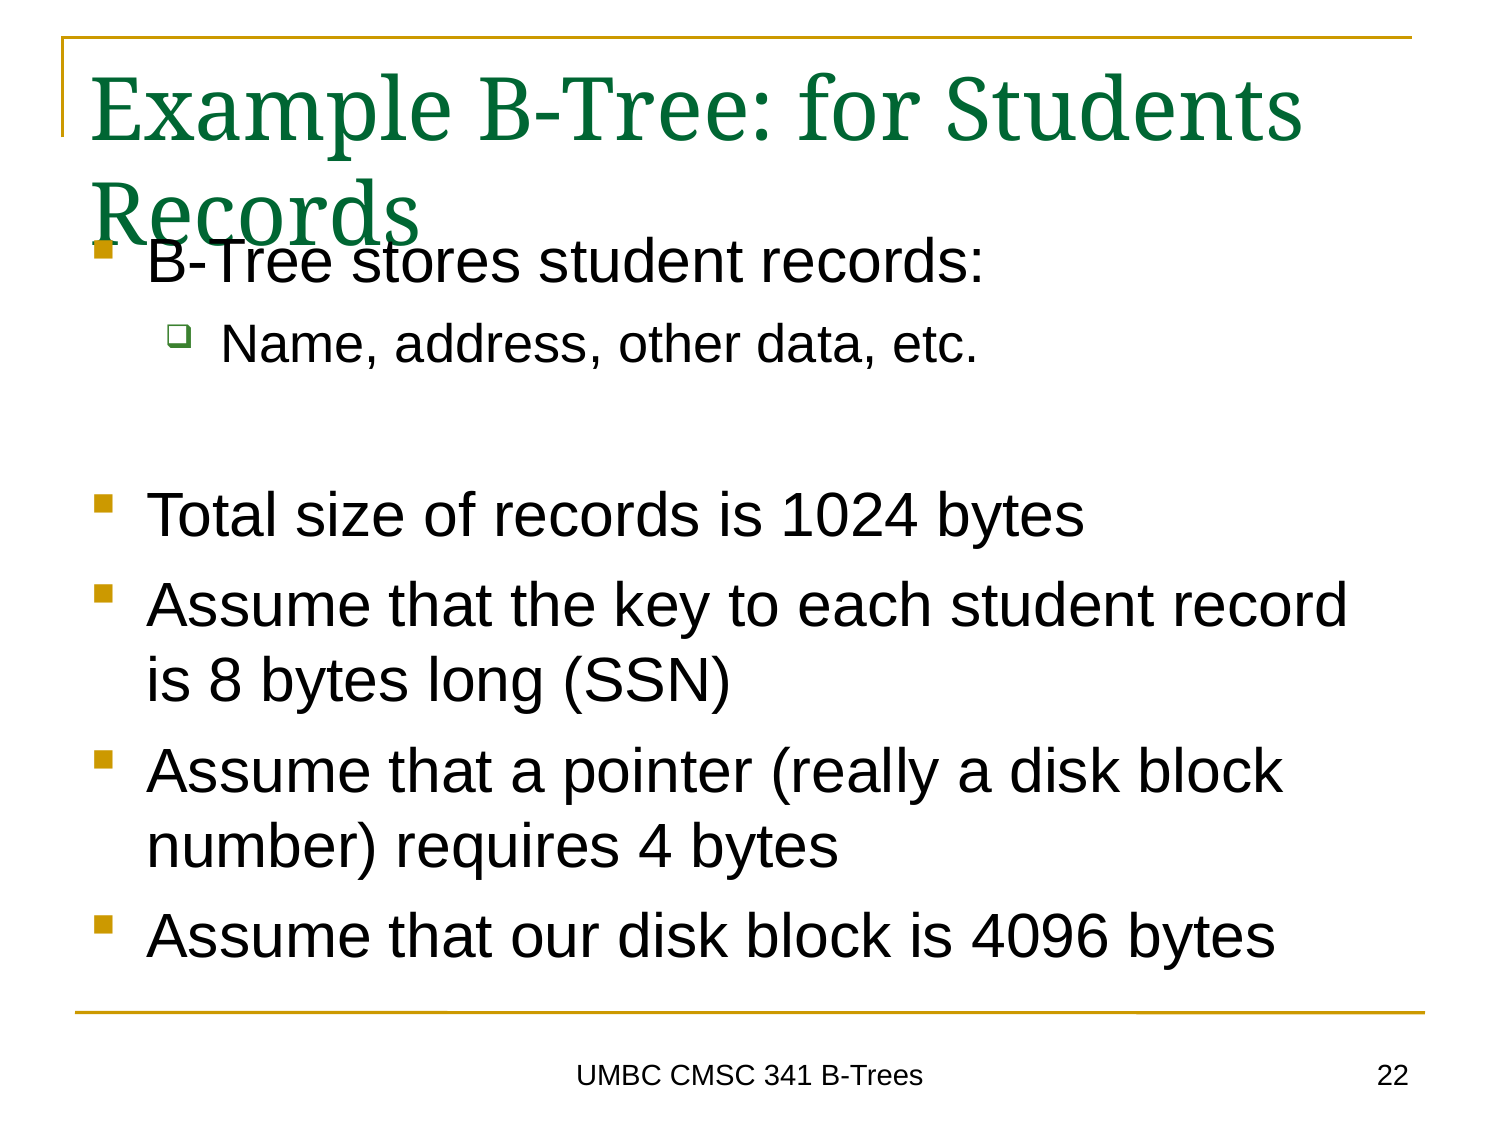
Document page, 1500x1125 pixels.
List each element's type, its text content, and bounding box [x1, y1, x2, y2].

footer UMBC CMSC 341 B-Trees [262, 1024, 1238, 1100]
title Example B-Tree: for Students Records [75, 45, 1425, 212]
list B-Tree stores student records: Name, address, other data, etc. Total size of records is 1024 bytes Assume that the key to each student record is 8 bytes long (SSN) Assume that a pointer (really a disk block number) requires 4 bytes Assume that our disk block is 4096 bytes [75, 212, 1425, 1005]
slide_number 22 [1074, 1023, 1425, 1099]
